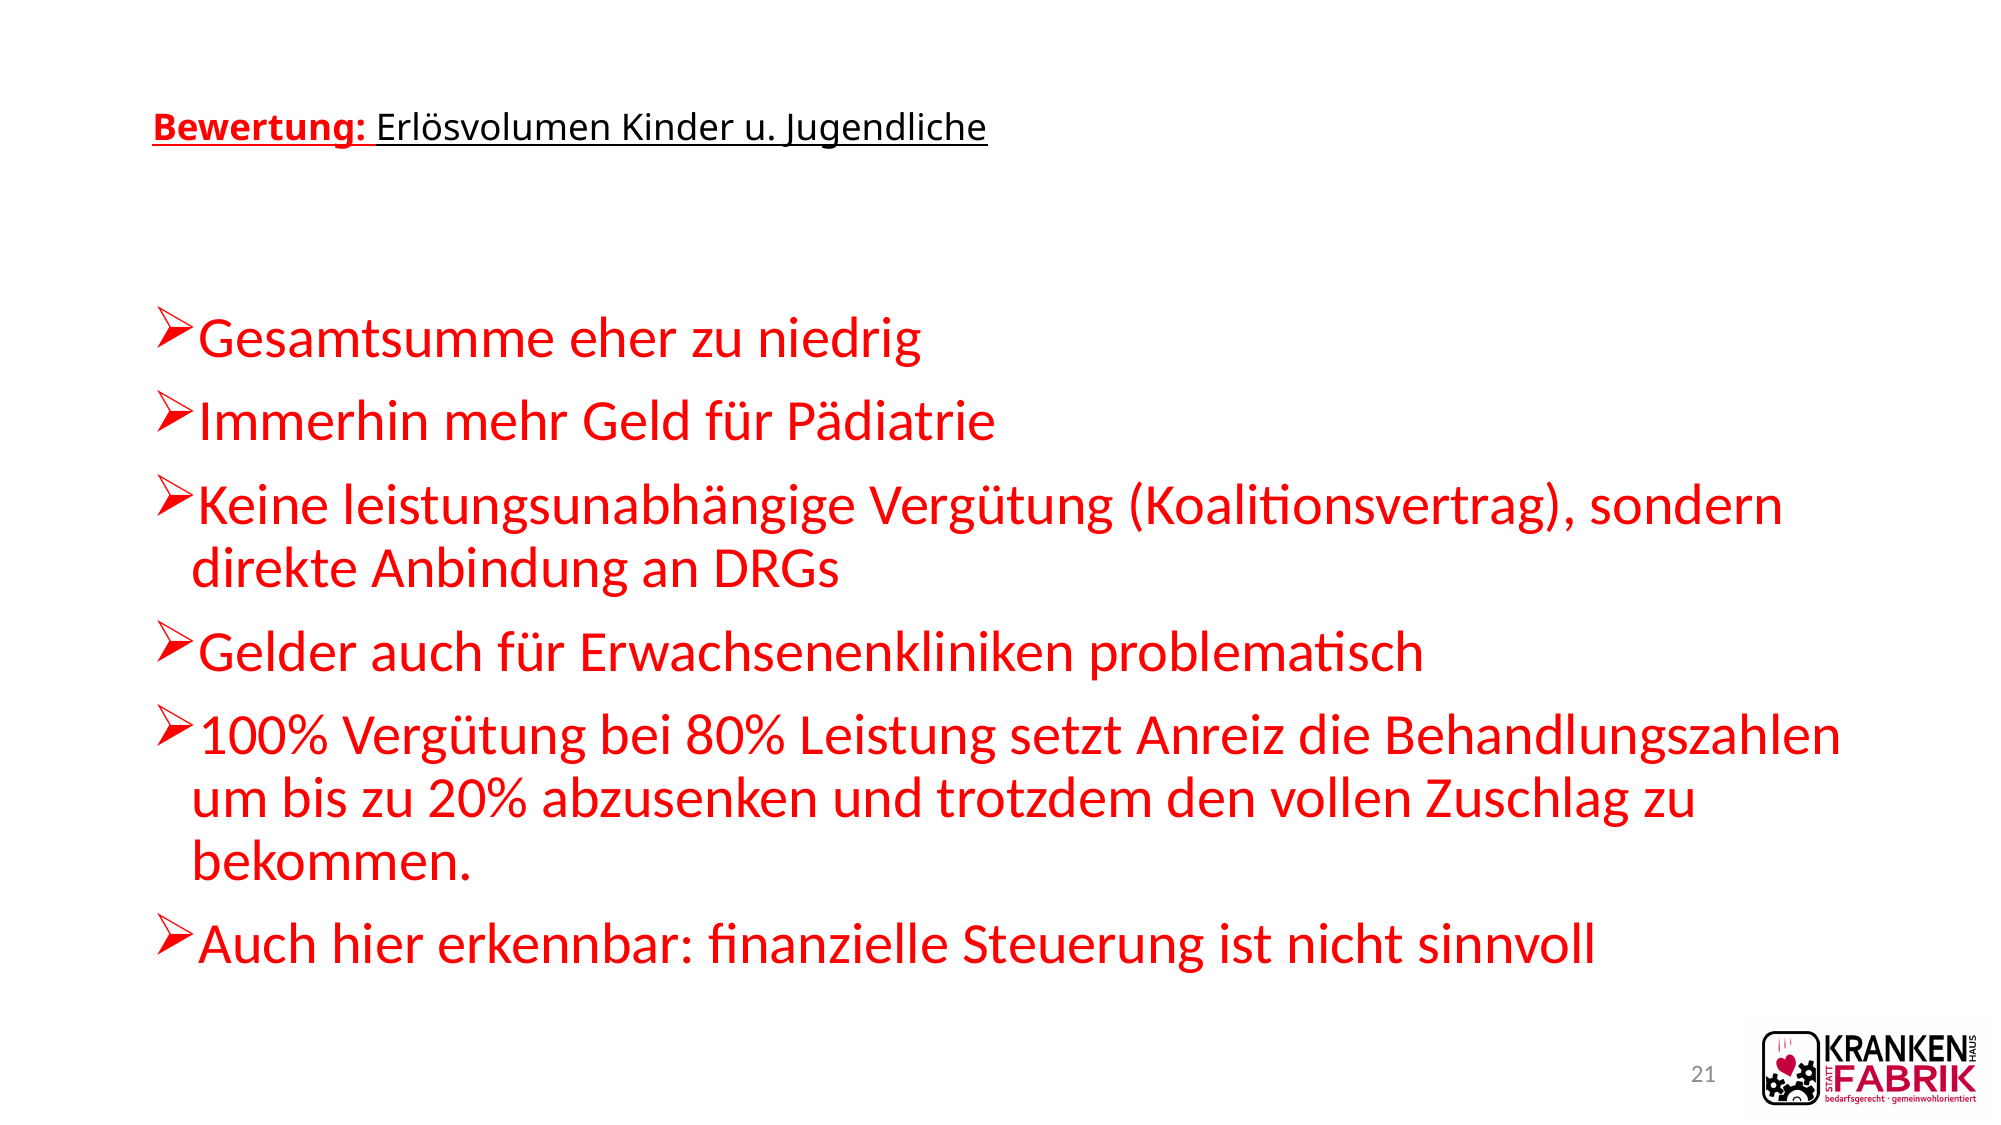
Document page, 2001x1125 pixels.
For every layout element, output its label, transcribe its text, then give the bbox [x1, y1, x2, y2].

slide_number 21 [1281, 1042, 1731, 1103]
title Bewertung: Erlösvolumen Kinder u. Jugendliche [137, 22, 1863, 240]
list Gesamtsumme eher zu niedrig Immerhin mehr Geld für Pädiatrie Keine leistungsunabhängige Vergütung (Koalitionsvertrag), sondern direkte Anbindung an DRGs Gelder auch für Erwachsenenkliniken problematisch 100% Vergütung bei 80% Leistung setzt Anreiz die Behandlungszahlen um bis zu 20% abzusenken und trotzdem den vollen Zuschlag zu bekommen. Auch hier erkennbar: finanzielle Steuerung ist nicht sinnvoll [137, 299, 1863, 1014]
picture [1744, 1013, 1994, 1123]
